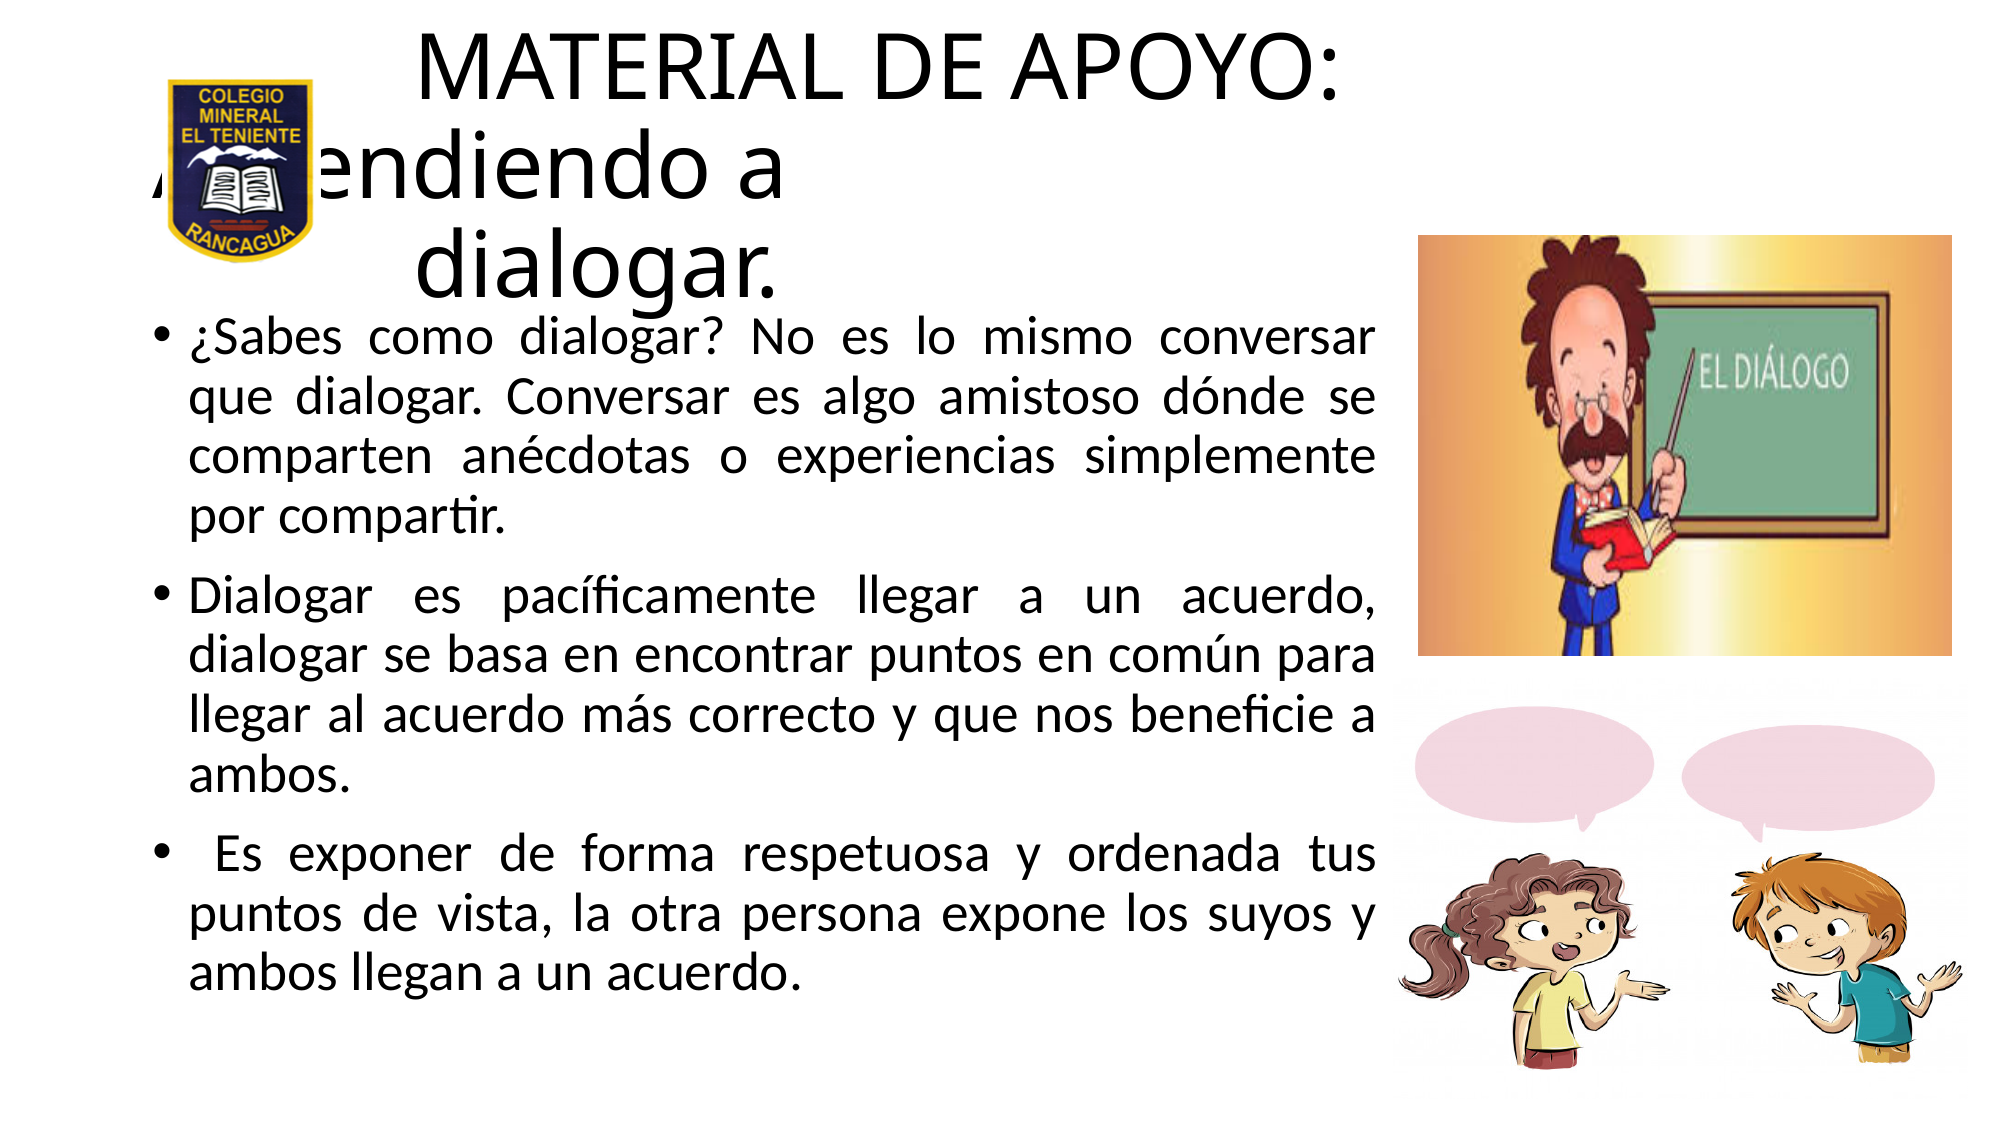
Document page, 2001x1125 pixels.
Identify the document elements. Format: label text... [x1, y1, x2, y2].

picture [1393, 678, 1968, 1099]
list ¿Sabes como dialogar? No es lo mismo conversar que dialogar. Conversar es algo amistoso dónde se comparten anécdotas o experiencias simplemente por compartir. Dialogar es pacíficamente llegar a un acuerdo, dialogar se basa en encontrar puntos en común para llegar al acuerdo más correcto y que nos beneficie a ambos. Es exponer de forma respetuosa y ordenada tus puntos de vista, la otra persona expone los suyos y ambos llegan a un acuerdo. [137, 299, 1394, 1014]
picture [1418, 235, 1952, 656]
title MATERIAL DE APOYO: Aprendiendo a dialogar. [137, 59, 1863, 278]
picture [162, 69, 321, 269]
